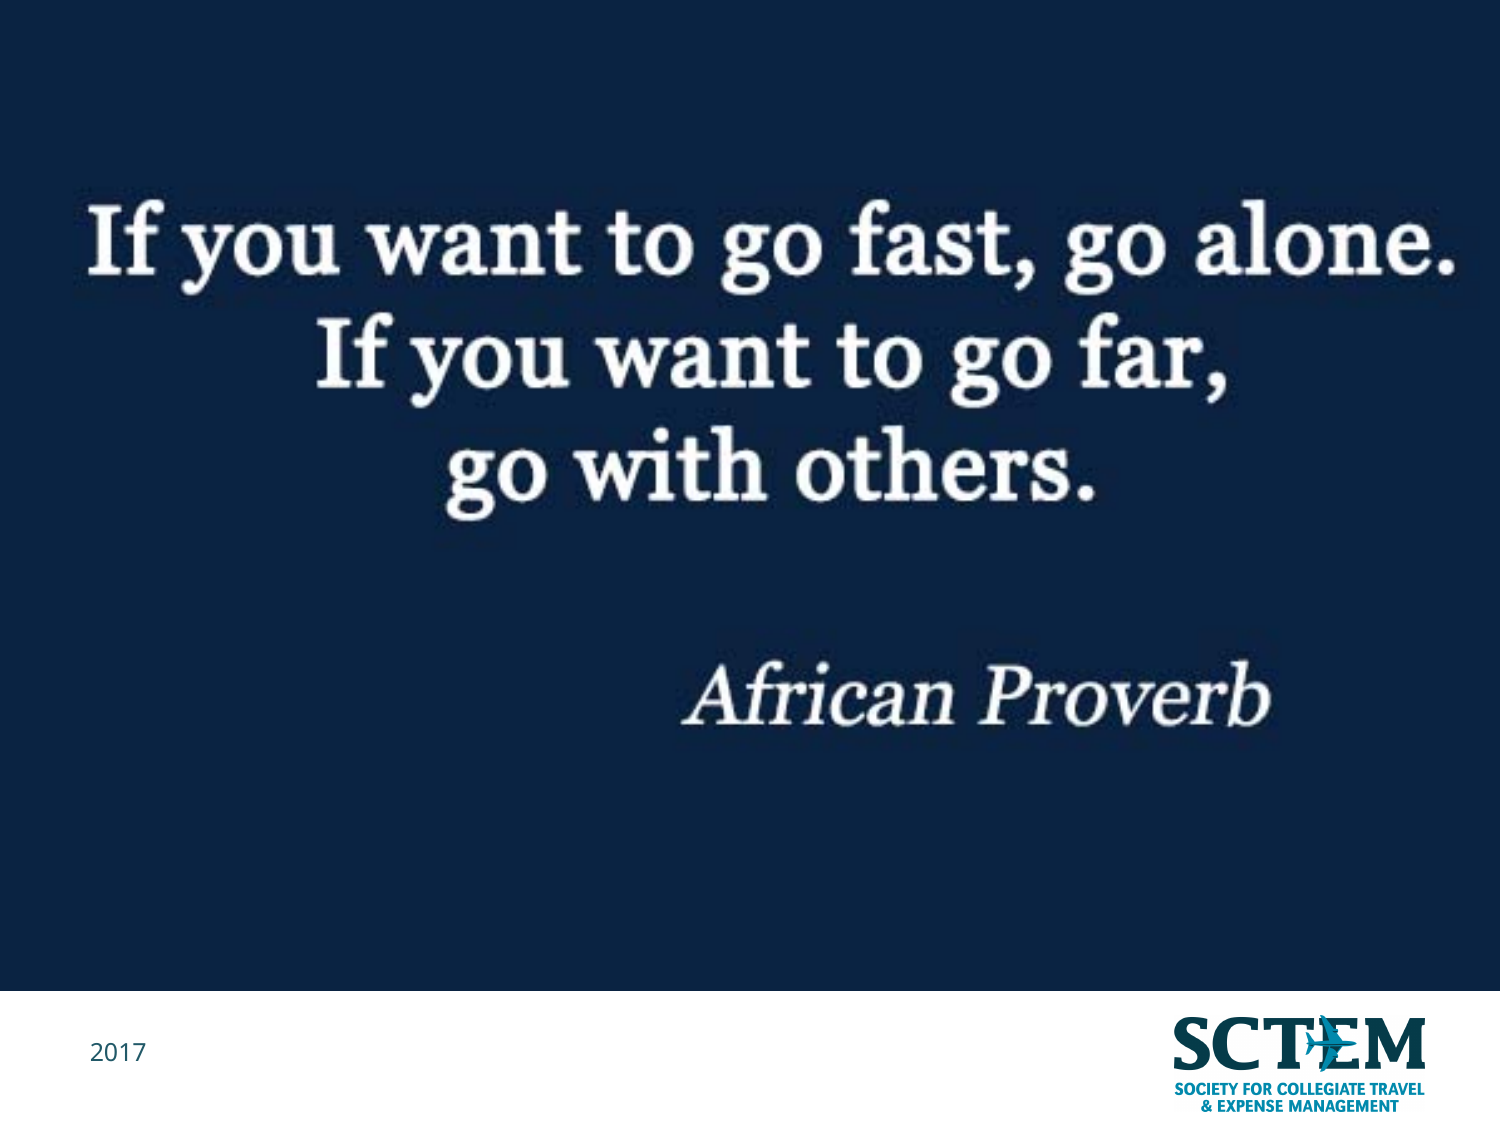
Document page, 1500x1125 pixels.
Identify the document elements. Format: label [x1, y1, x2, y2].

picture [0, 0, 1500, 992]
picture [1174, 1015, 1425, 1112]
picture [1174, 1036, 1197, 1063]
